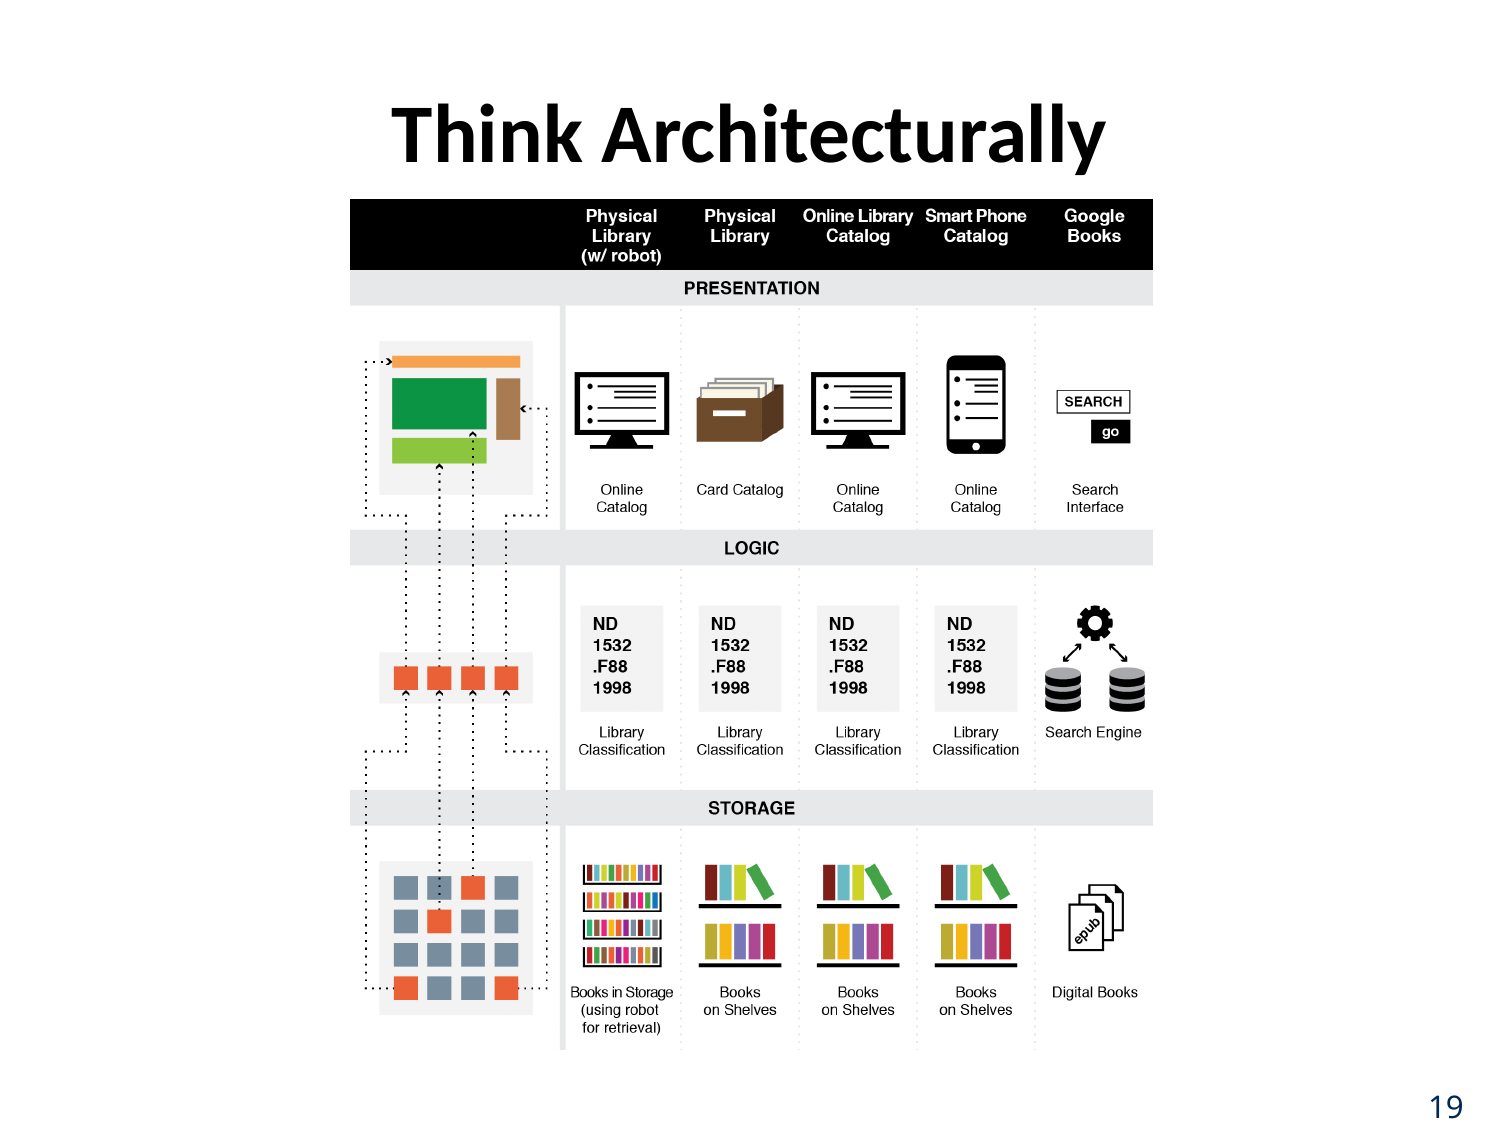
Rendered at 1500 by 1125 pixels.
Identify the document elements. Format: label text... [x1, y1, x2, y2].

picture [349, 199, 1153, 1051]
title Think Architecturally [75, 37, 1425, 233]
text_box 19 [1438, 1081, 1454, 1119]
